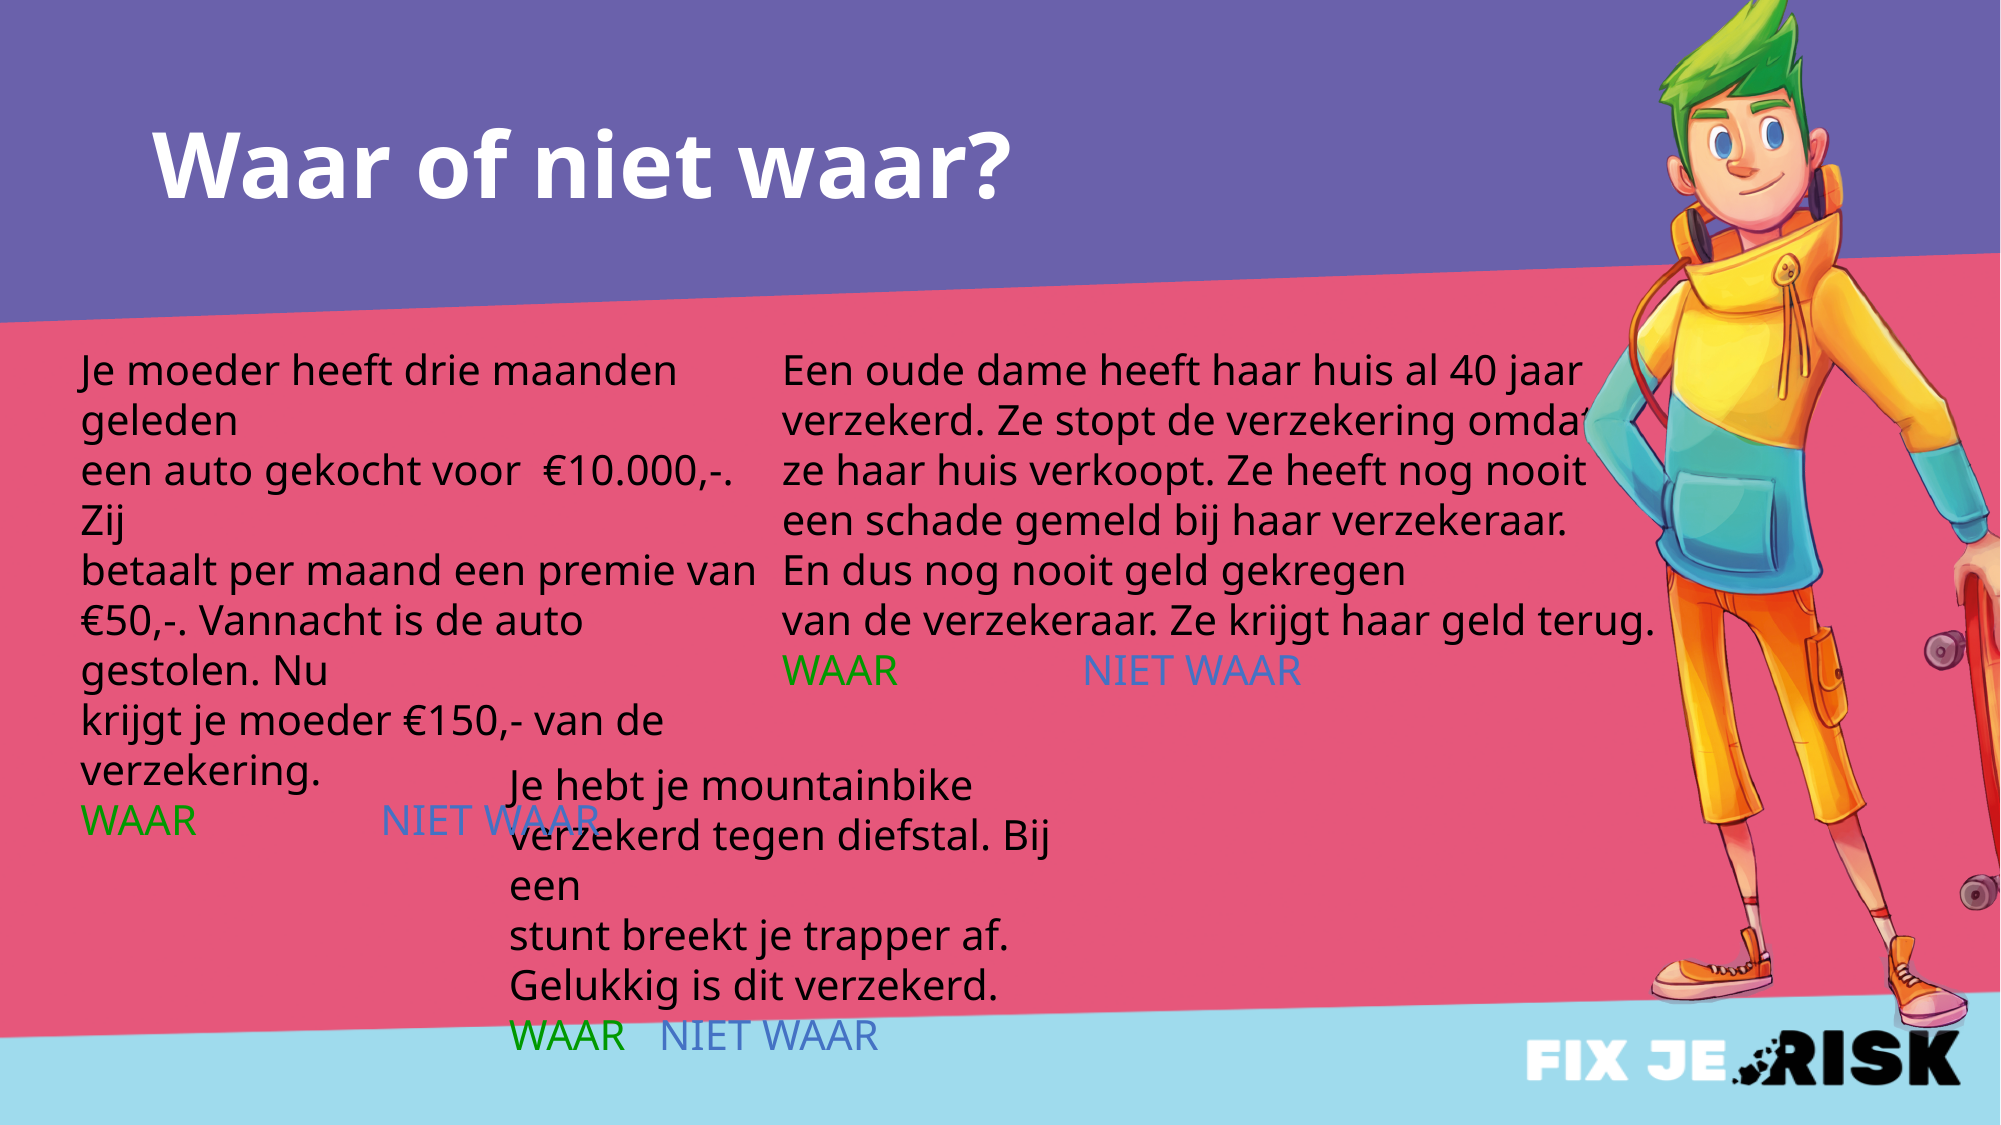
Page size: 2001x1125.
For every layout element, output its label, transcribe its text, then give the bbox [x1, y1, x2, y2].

picture [0, 0, 2001, 1125]
text_box Je moeder heeft drie maanden geleden een auto gekocht voor €10.000,-. Zij betaalt per maand een premie van €50,-. Vannacht is de auto gestolen. Nu krijgt je moeder €150,- van de verzekering. WAAR NIET WAAR [65, 336, 781, 852]
text_box Een oude dame heeft haar huis al 40 jaar verzekerd. Ze stopt de verzekering omdat ze haar huis verkoopt. Ze heeft nog nooit een schade gemeld bij haar verzekeraar. En dus nog nooit geld gekregen van de verzekeraar. Ze krijgt haar geld terug. WAAR NIET WAAR [767, 336, 1532, 702]
text_box Je hebt je mountainbike verzekerd tegen diefstal. Bij een stunt breekt je trapper af. Gelukkig is dit verzekerd. WAAR NIET WAAR [494, 751, 1068, 1067]
title Waar of niet waar? [137, 59, 1532, 278]
